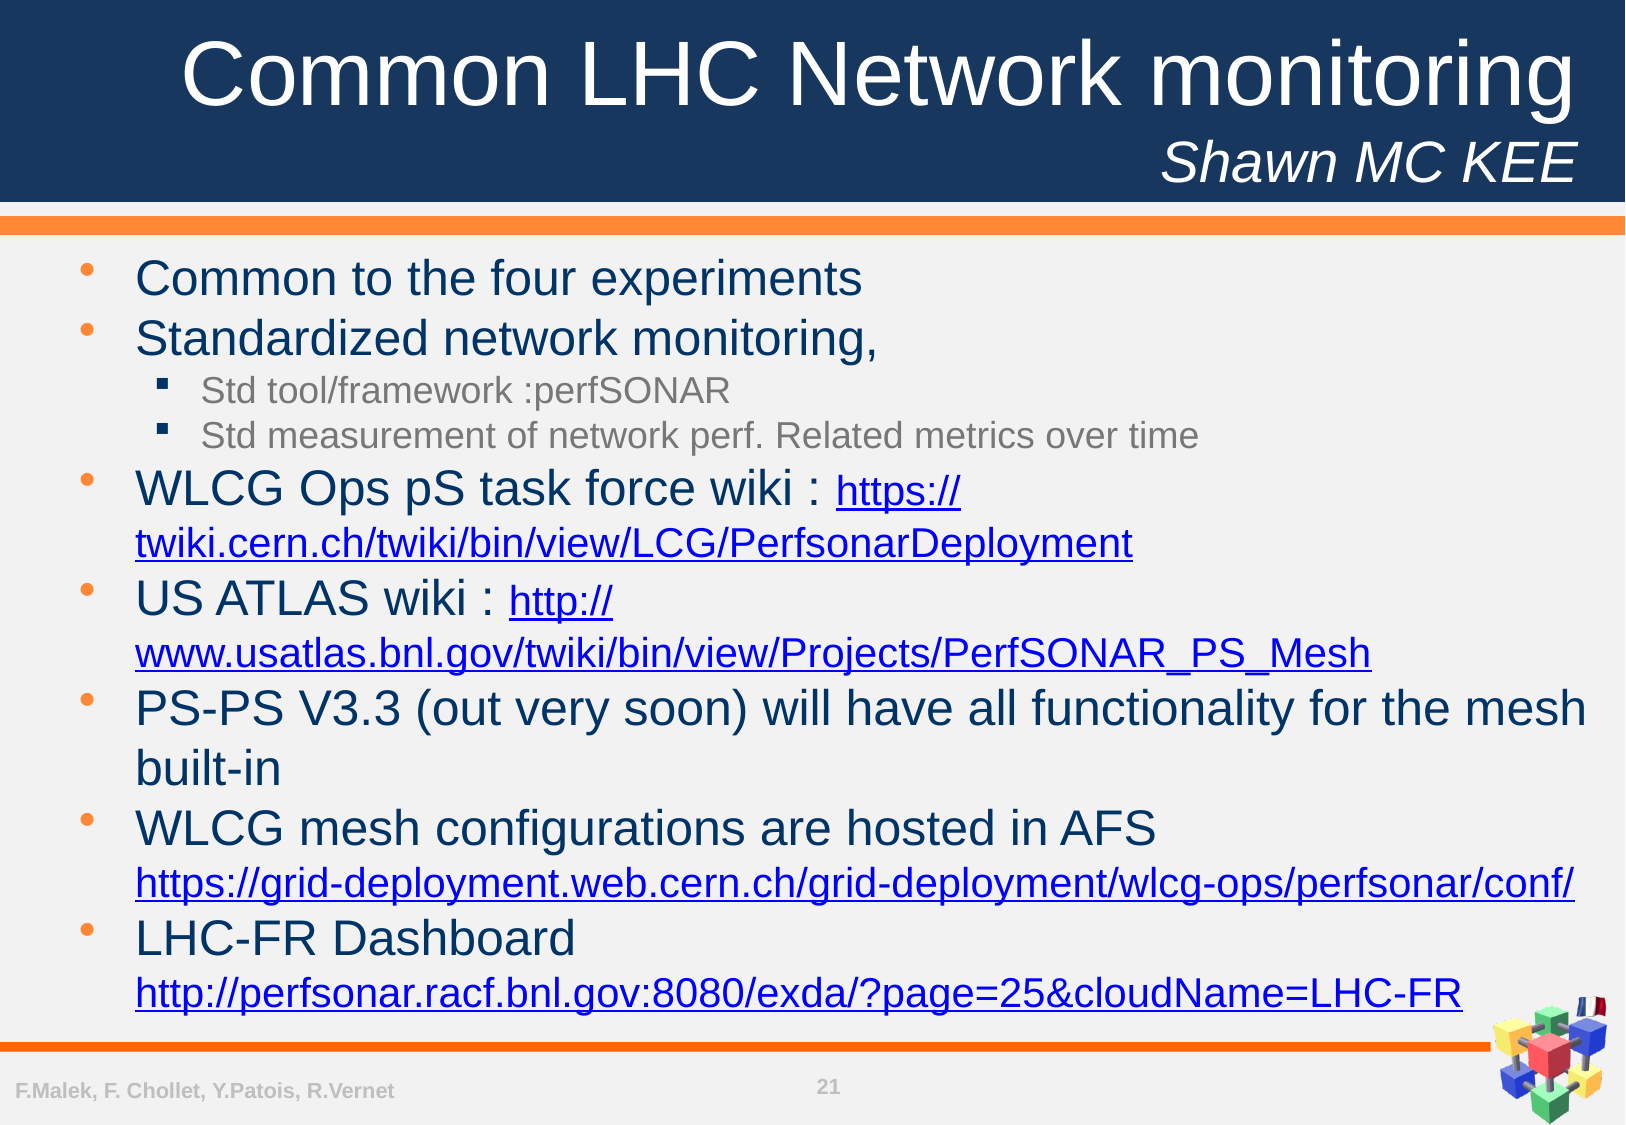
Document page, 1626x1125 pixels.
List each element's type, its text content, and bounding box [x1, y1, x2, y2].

list Common to the four experiments Standardized network monitoring, Std tool/framework :perfSONAR Std measurement of network perf. Related metrics over time WLCG Ops pS task force wiki : https://twiki.cern.ch/twiki/bin/view/LCG/PerfsonarDeployment US ATLAS wiki : http://www.usatlas.bnl.gov/twiki/bin/view/Projects/PerfSONAR_PS_Mesh PS-PS V3.3 (out very soon) will have all functionality for the mesh built-in WLCG mesh configurations are hosted in AFS https://grid-deployment.web.cern.ch/grid-deployment/wlcg-ops/perfsonar/conf/ LHC-FR Dashboard http://perfsonar.racf.bnl.gov:8080/exda/?page=25&cloudName=LHC-FR [63, 238, 1625, 1024]
title Common LHC Network monitoring Shawn MC KEE [44, 73, 1594, 204]
slide_number 21 [773, 1065, 856, 1122]
picture [1477, 1024, 1625, 1125]
